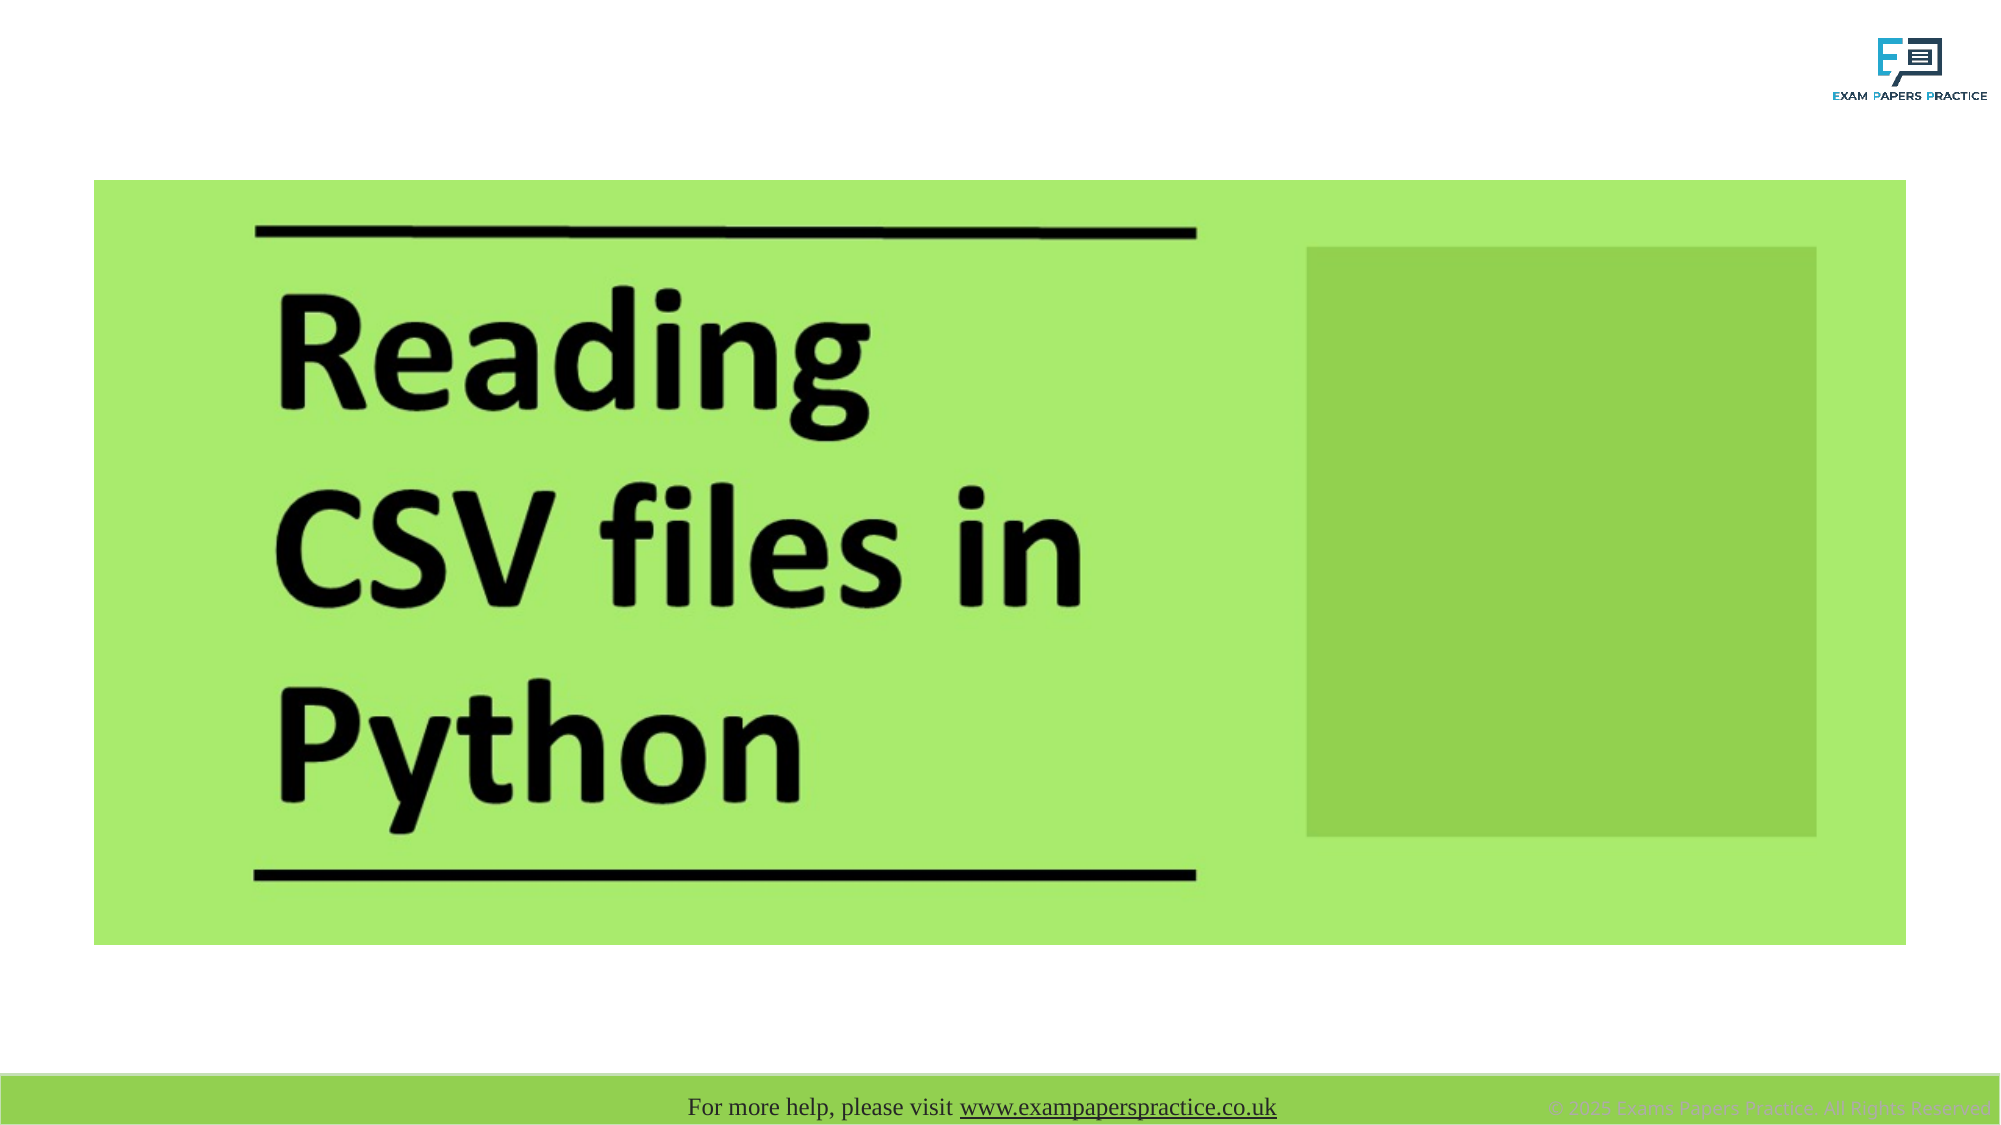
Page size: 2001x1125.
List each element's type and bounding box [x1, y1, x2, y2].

picture [94, 180, 1906, 945]
